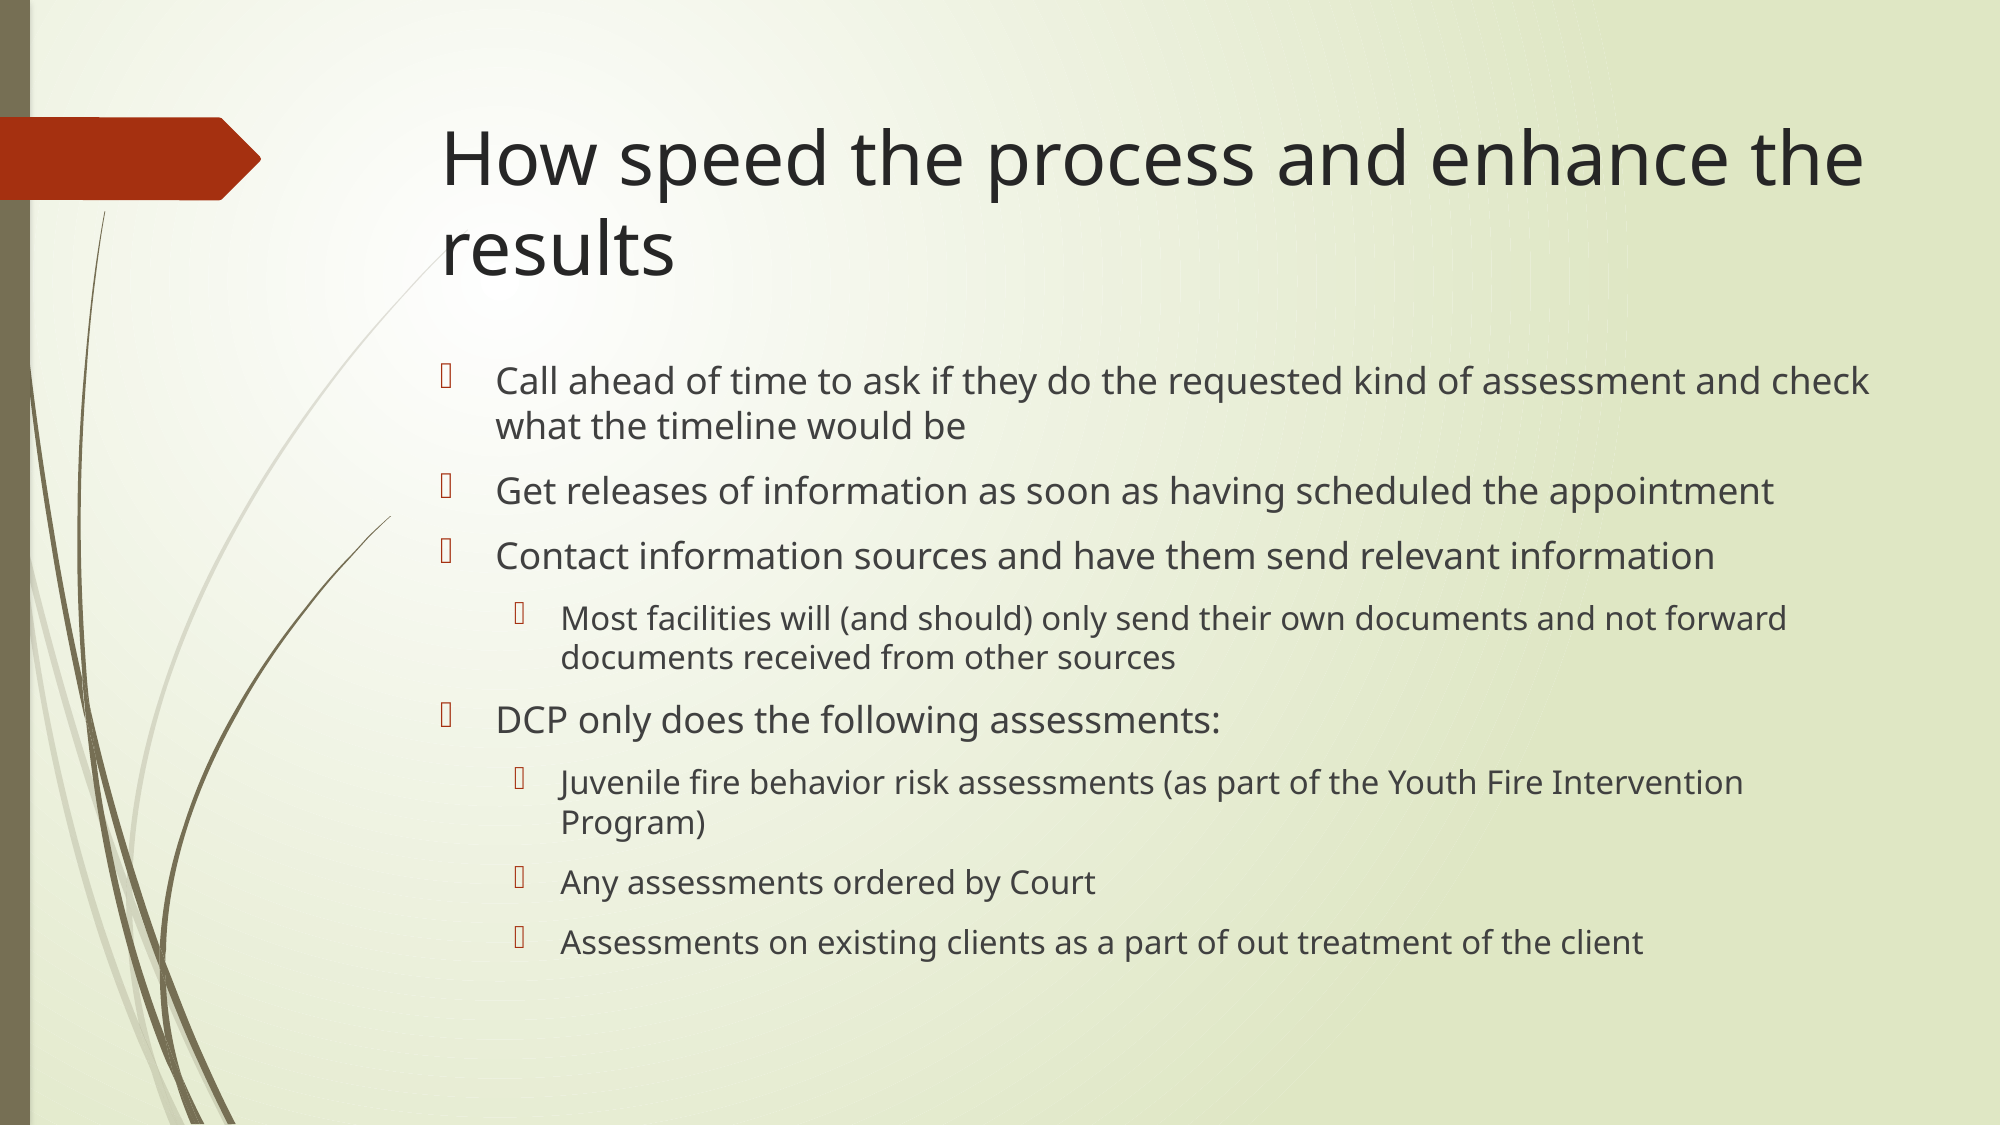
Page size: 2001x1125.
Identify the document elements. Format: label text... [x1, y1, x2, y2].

title How speed the process and enhance the results [425, 102, 1888, 313]
list Call ahead of time to ask if they do the requested kind of assessment and check what the timeline would be Get releases of information as soon as having scheduled the appointment Contact information sources and have them send relevant information Most facilities will (and should) only send their own documents and not forward documents received from other sources DCP only does the following assessments: Juvenile fire behavior risk assessments (as part of the Youth Fire Intervention Program) Any assessments ordered by Court Assessments on existing clients as a part of out treatment of the client [424, 350, 1888, 970]
